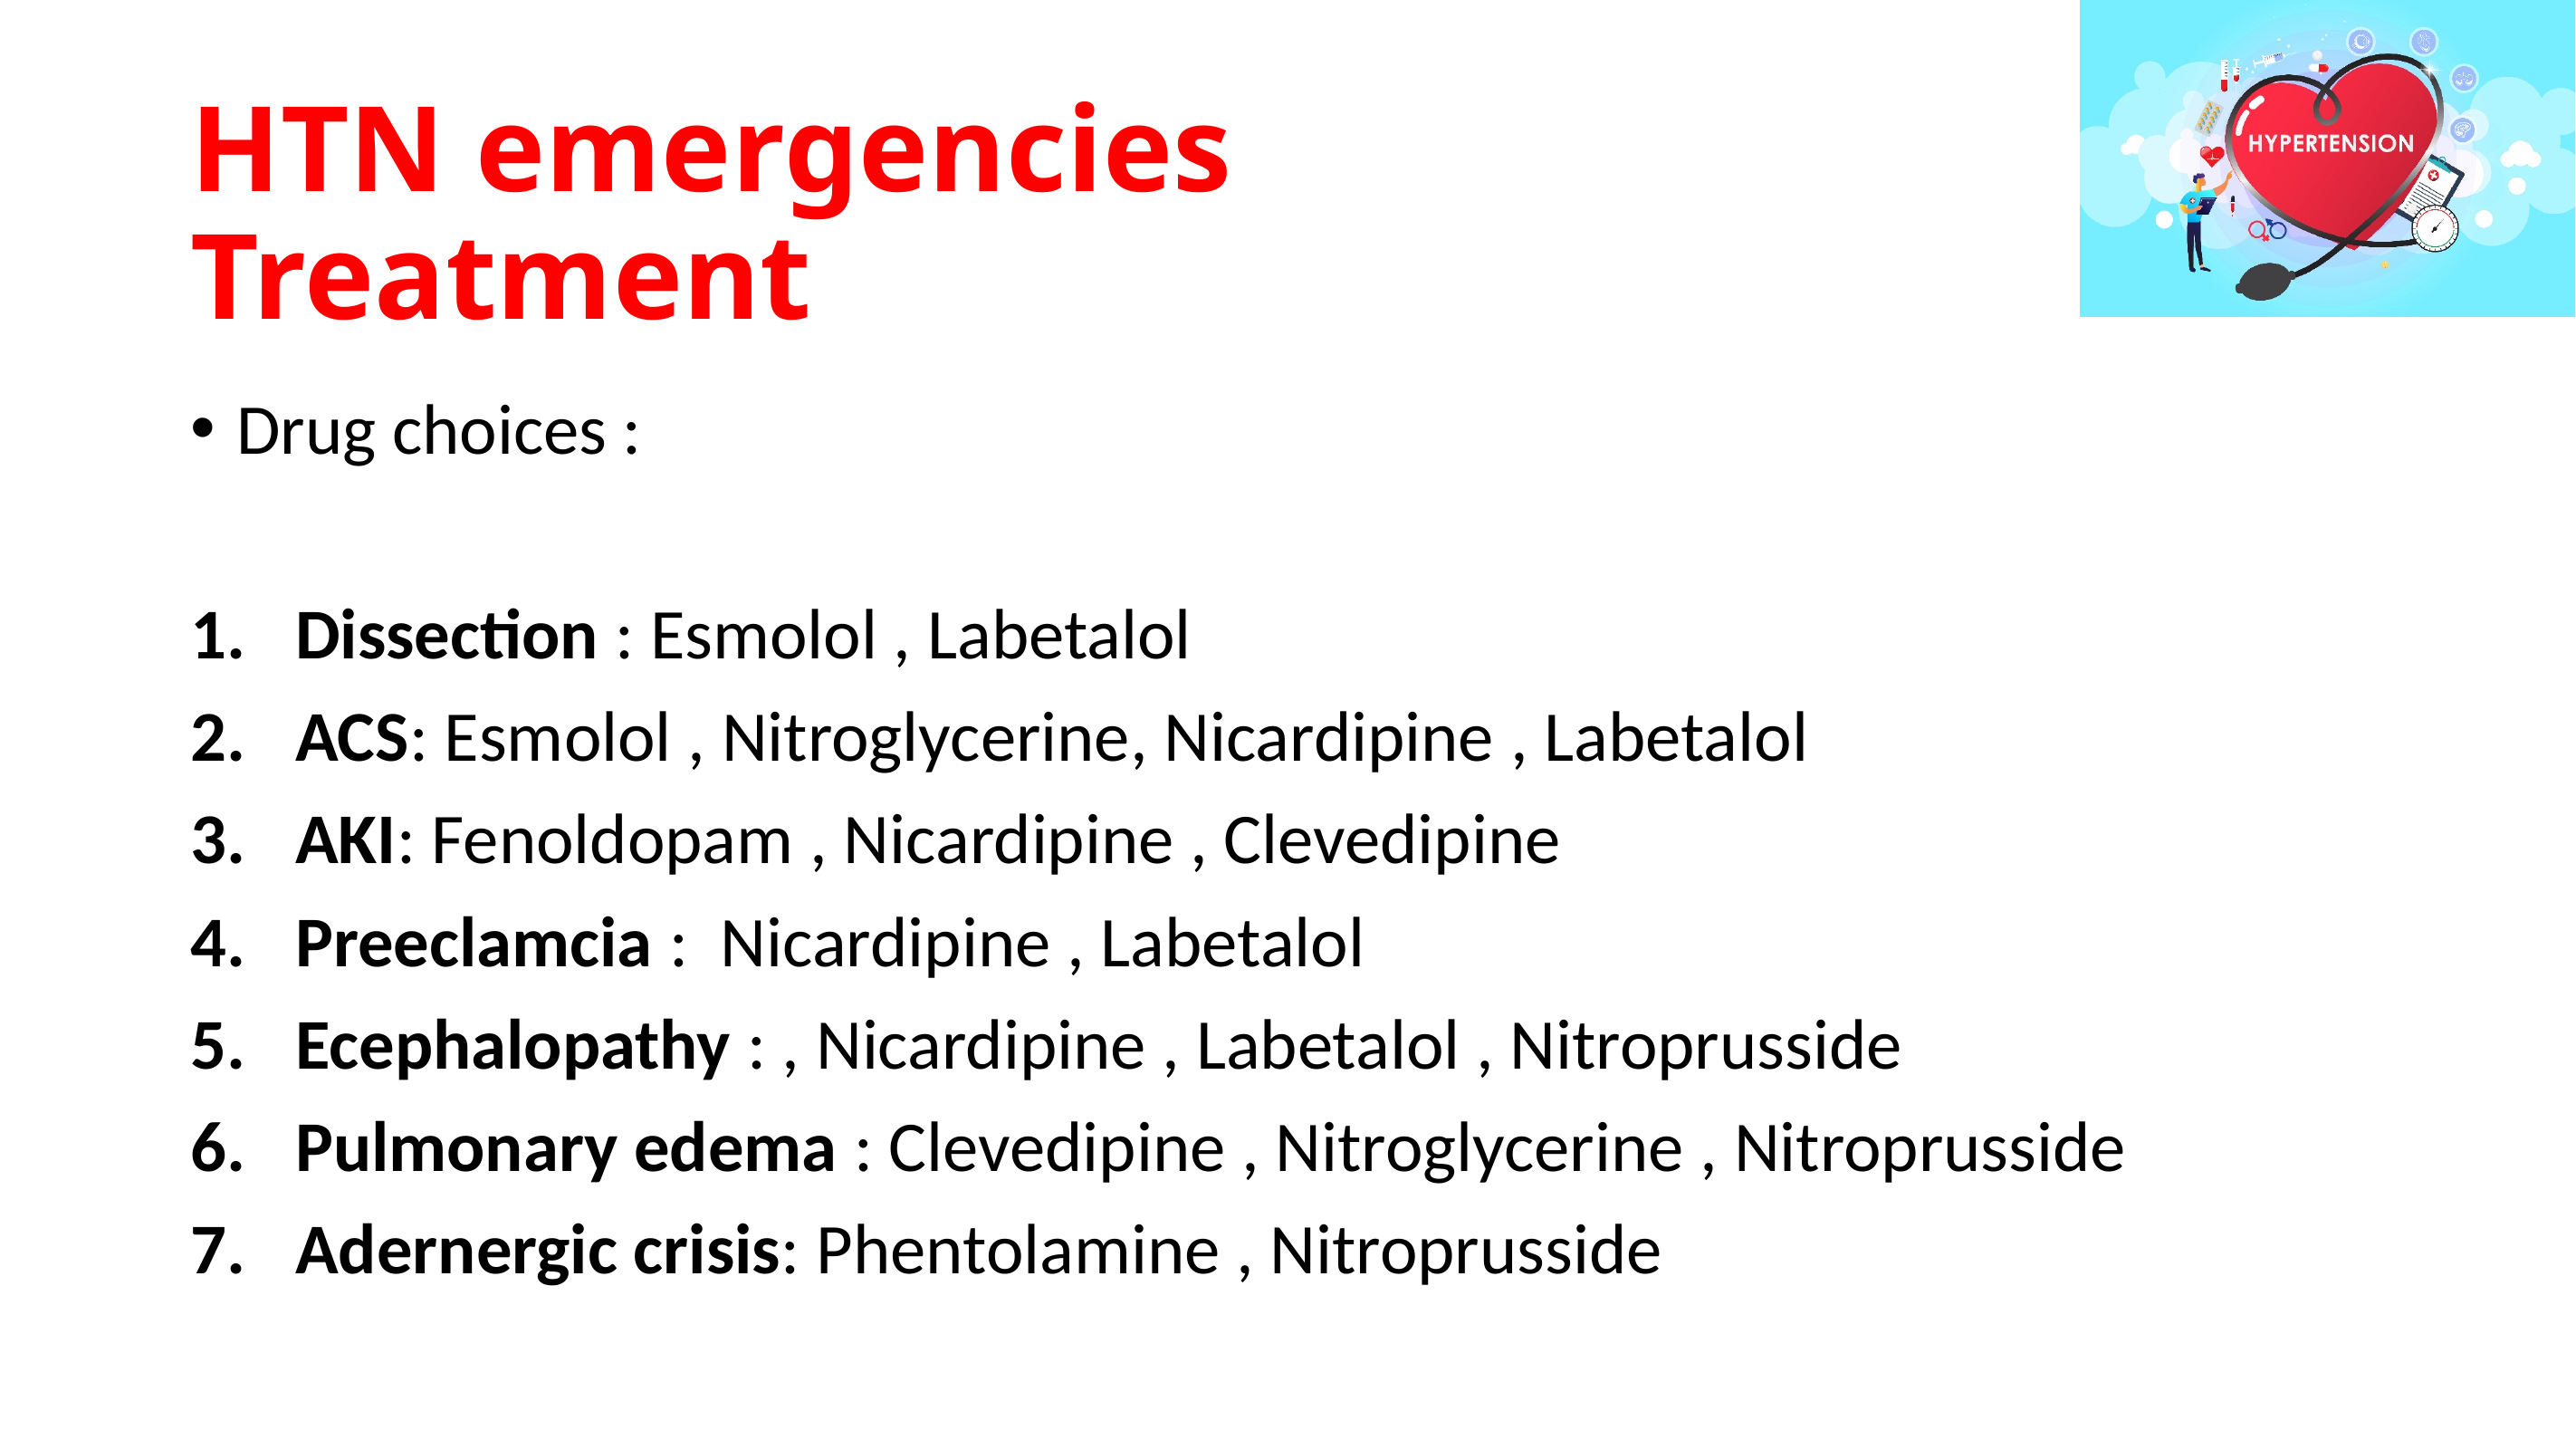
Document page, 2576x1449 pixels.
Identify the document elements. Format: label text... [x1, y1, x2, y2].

title HTN emergencies Treatment [177, 77, 2399, 358]
list Drug choices : Dissection : Esmolol , Labetalol ACS: Esmolol , Nitroglycerine, Nicardipine , Labetalol AKI: Fenoldopam , Nicardipine , Clevedipine Preeclamcia : Nicardipine , Labetalol Ecephalopathy : , Nicardipine , Labetalol , Nitroprusside Pulmonary edema : Clevedipine , Nitroglycerine , Nitroprusside Adernergic crisis: Phentolamine , Nitroprusside [177, 385, 2399, 1306]
picture [2080, 0, 2576, 317]
